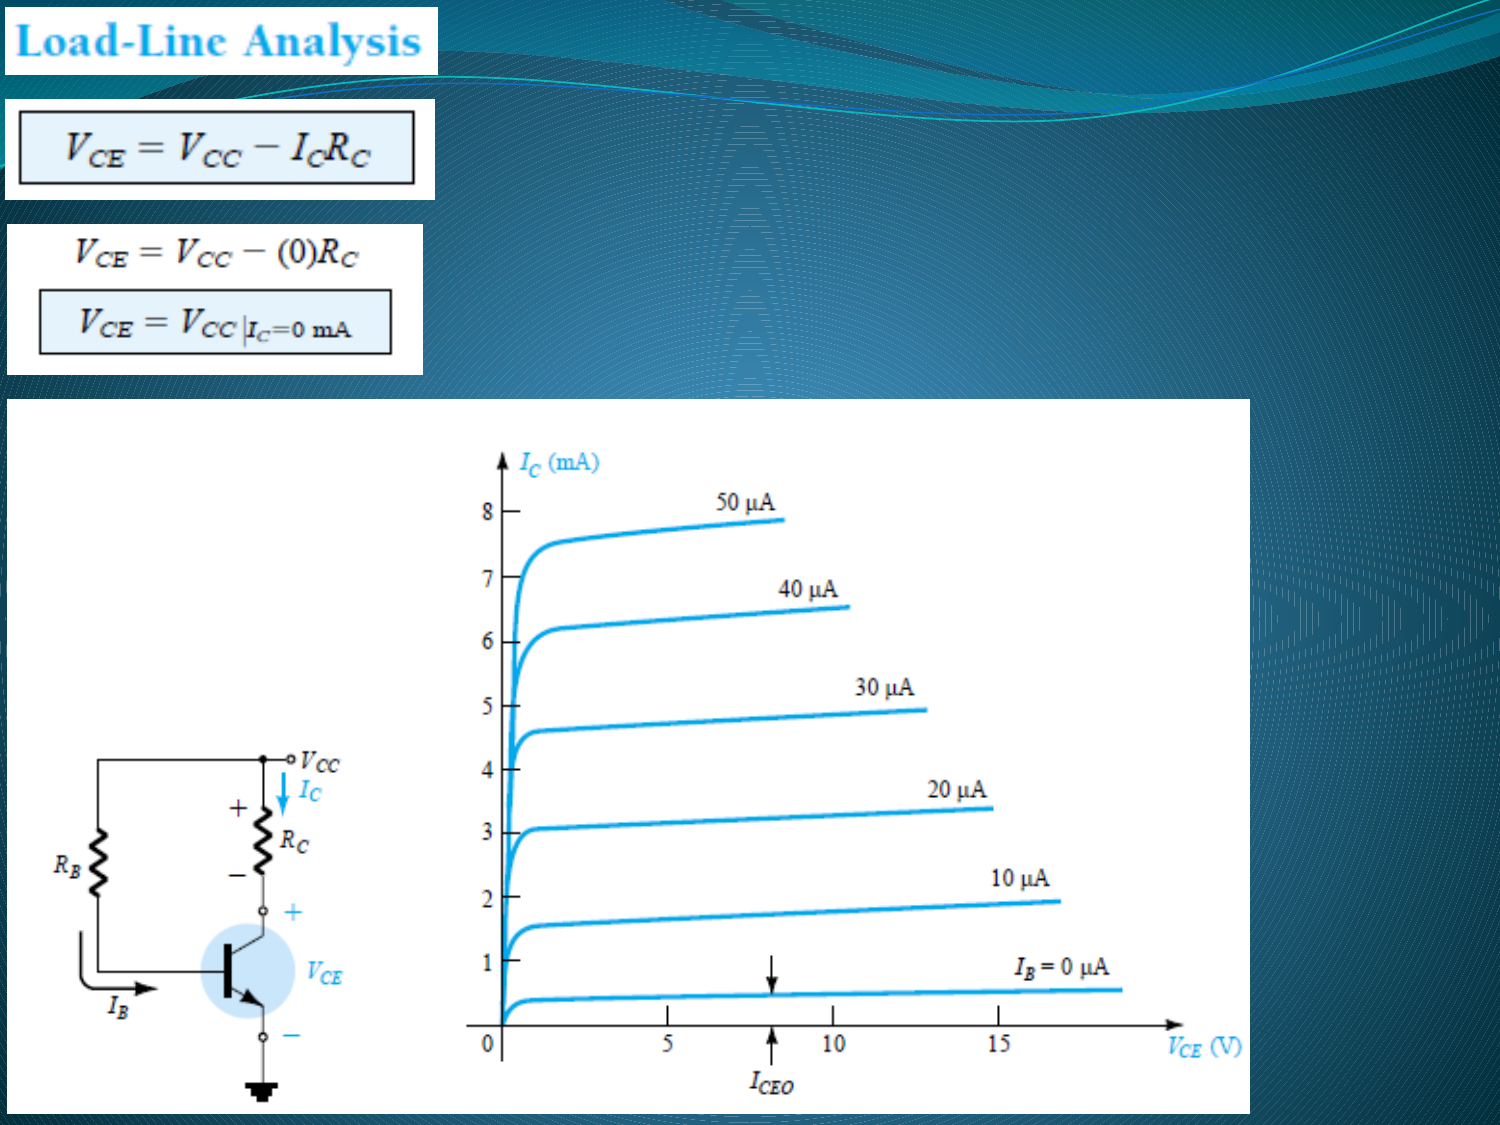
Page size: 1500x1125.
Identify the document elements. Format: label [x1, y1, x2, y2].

picture [5, 8, 439, 76]
picture [5, 99, 436, 201]
picture [6, 399, 1251, 1114]
picture [6, 224, 423, 376]
